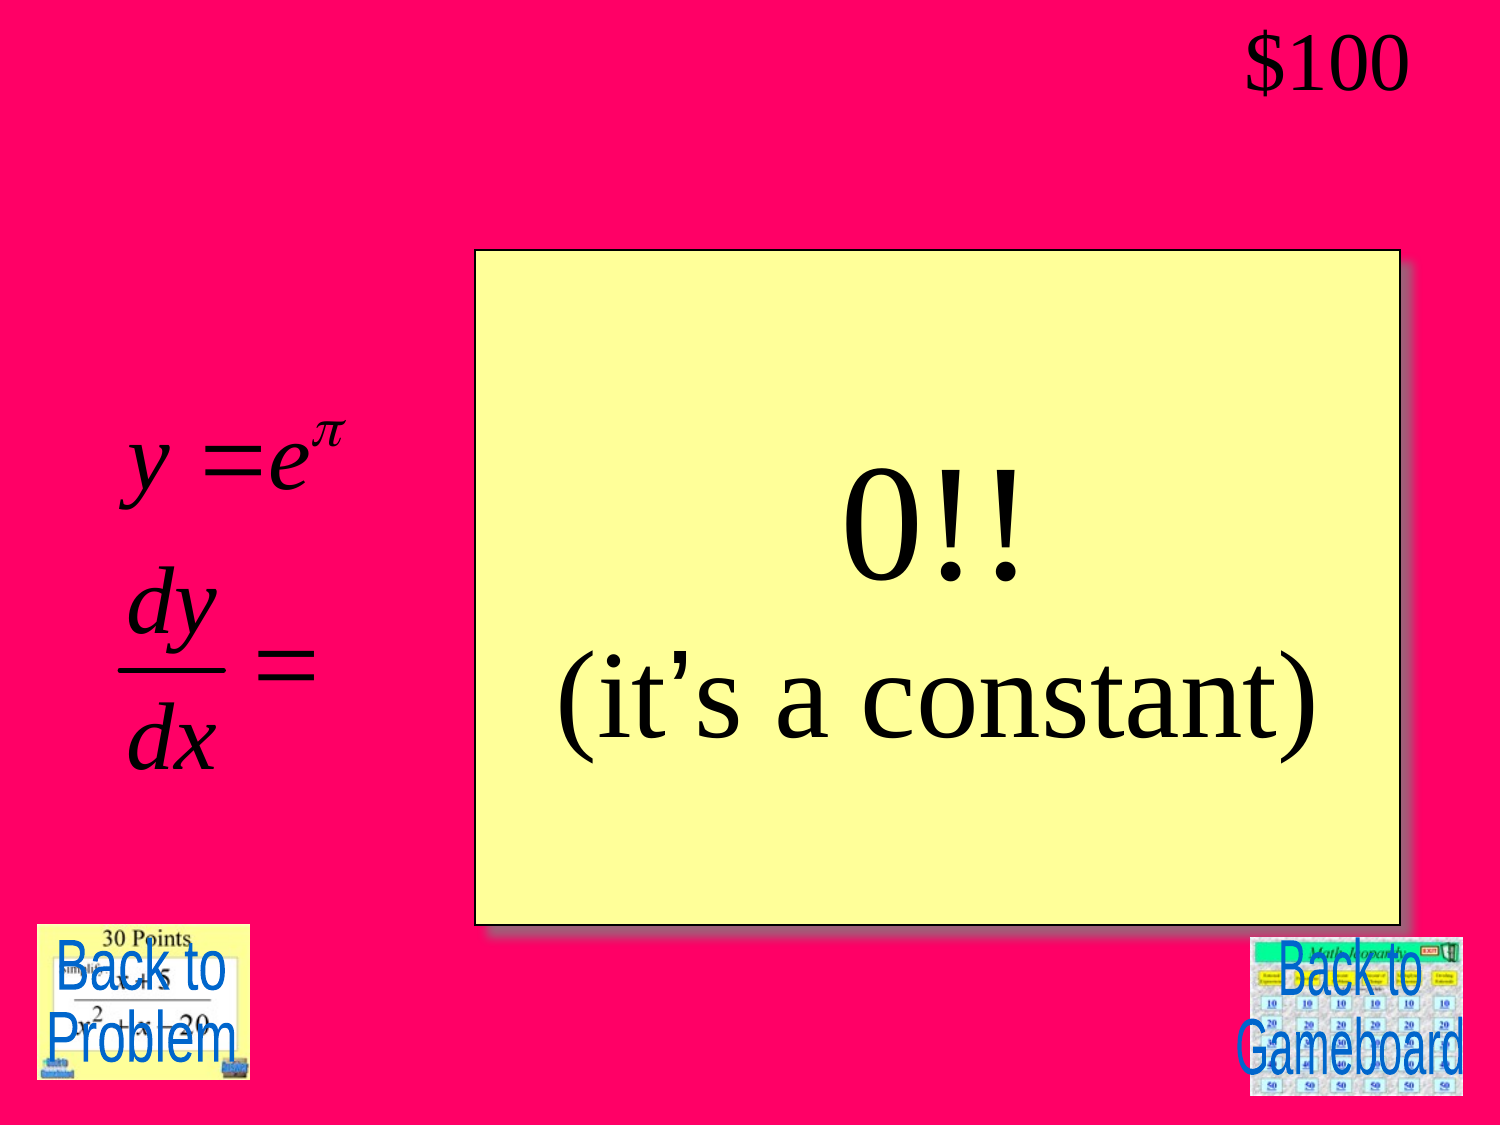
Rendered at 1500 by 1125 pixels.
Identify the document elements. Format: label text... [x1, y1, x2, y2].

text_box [0, 899, 263, 1101]
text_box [1187, 899, 1500, 1125]
text_box 0!! (it’s a constant) [474, 249, 1400, 925]
text_box $100 [1229, 0, 1427, 115]
text_box [225, 187, 1238, 263]
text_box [103, 387, 369, 788]
